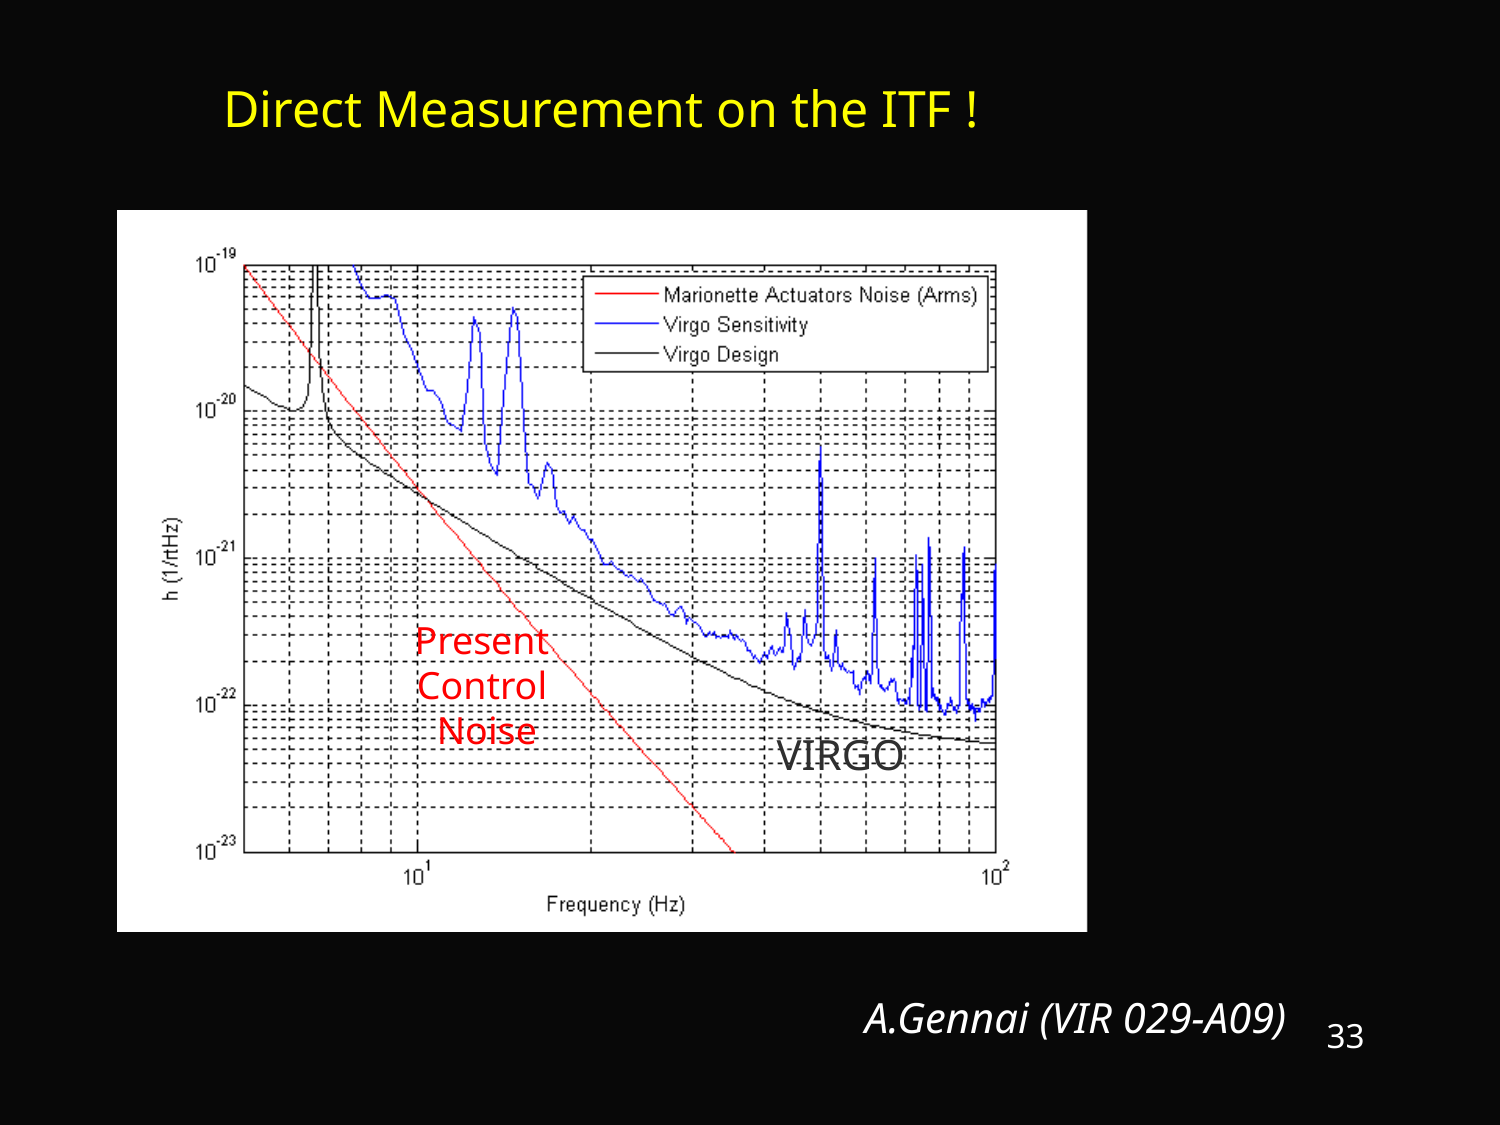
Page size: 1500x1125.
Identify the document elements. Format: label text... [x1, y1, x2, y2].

text_box 33 [1311, 1007, 1500, 1068]
picture [116, 210, 1090, 932]
text_box A.Gennai (VIR 029-A09) [850, 984, 1302, 1050]
text_box Direct Measurement on the ITF ! [208, 70, 1007, 145]
